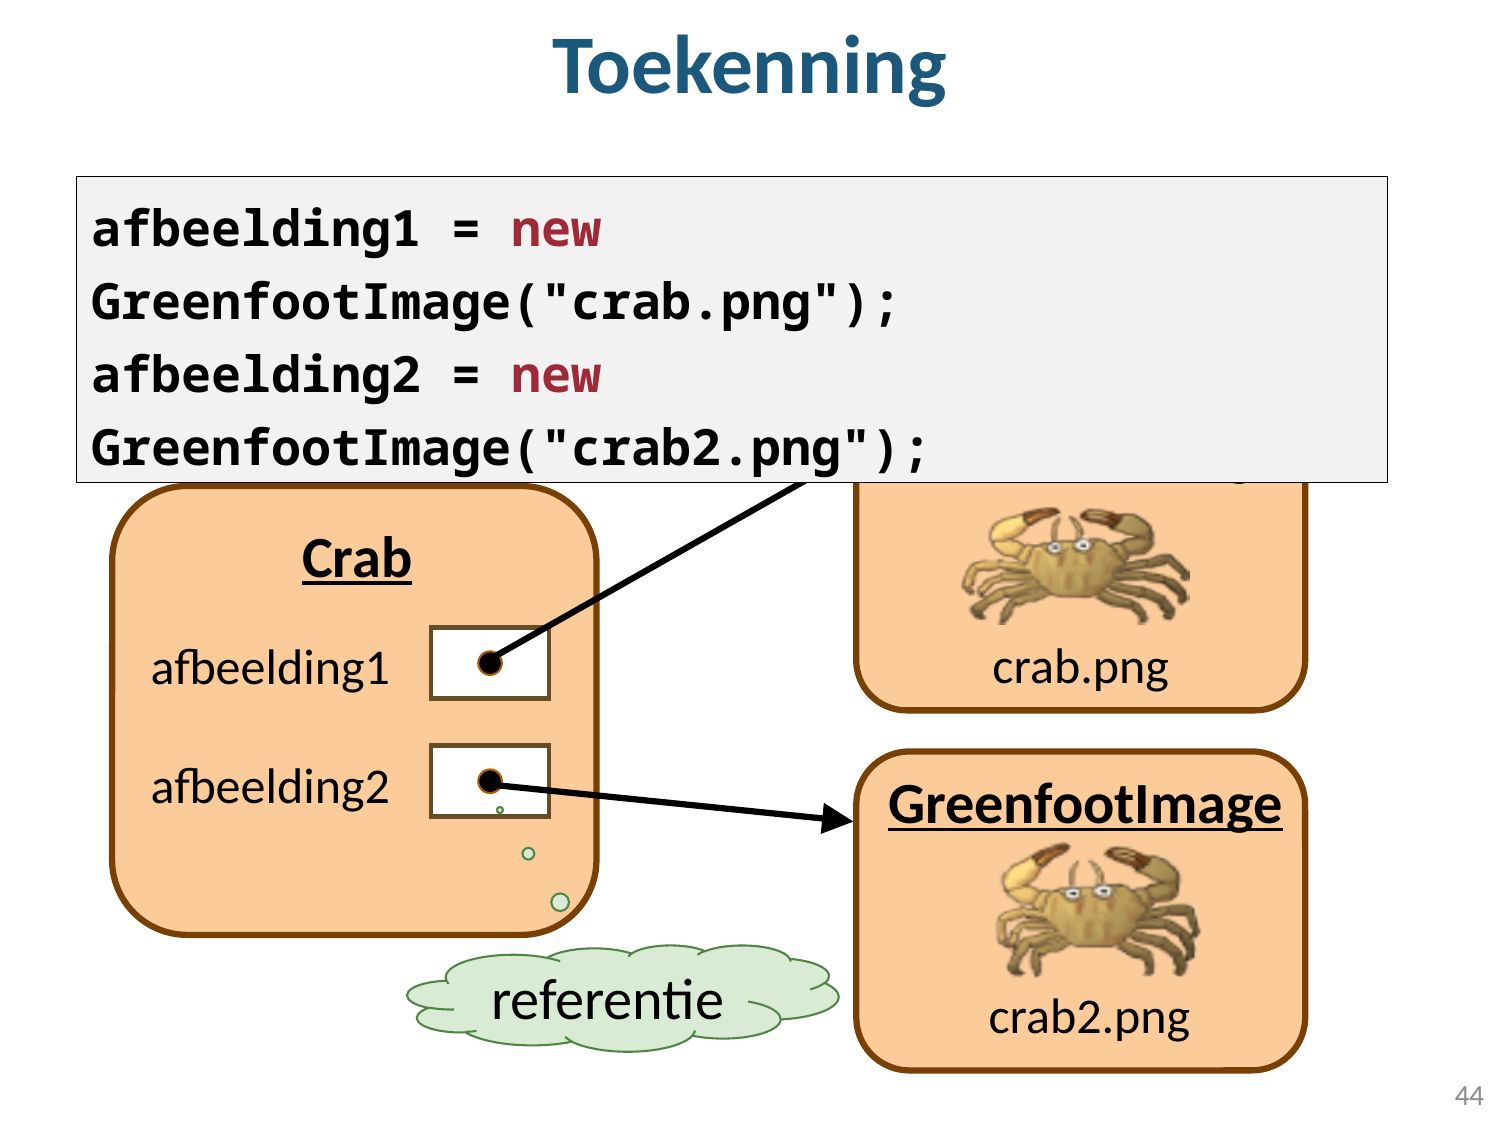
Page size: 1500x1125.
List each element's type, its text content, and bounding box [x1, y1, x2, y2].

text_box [949, 507, 1212, 703]
slide_number 44 [1161, 1063, 1500, 1124]
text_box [951, 840, 1227, 1052]
title Toekenning [0, 2, 1500, 131]
text_box referentie [405, 944, 840, 1053]
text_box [856, 751, 1306, 1071]
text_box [482, 451, 857, 664]
text_box afbeelding1 = new GreenfootImage("crab.png"); afbeelding2 = new GreenfootImage("crab2.png"); [76, 176, 1388, 483]
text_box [856, 408, 1311, 711]
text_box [485, 784, 854, 822]
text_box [112, 485, 597, 935]
